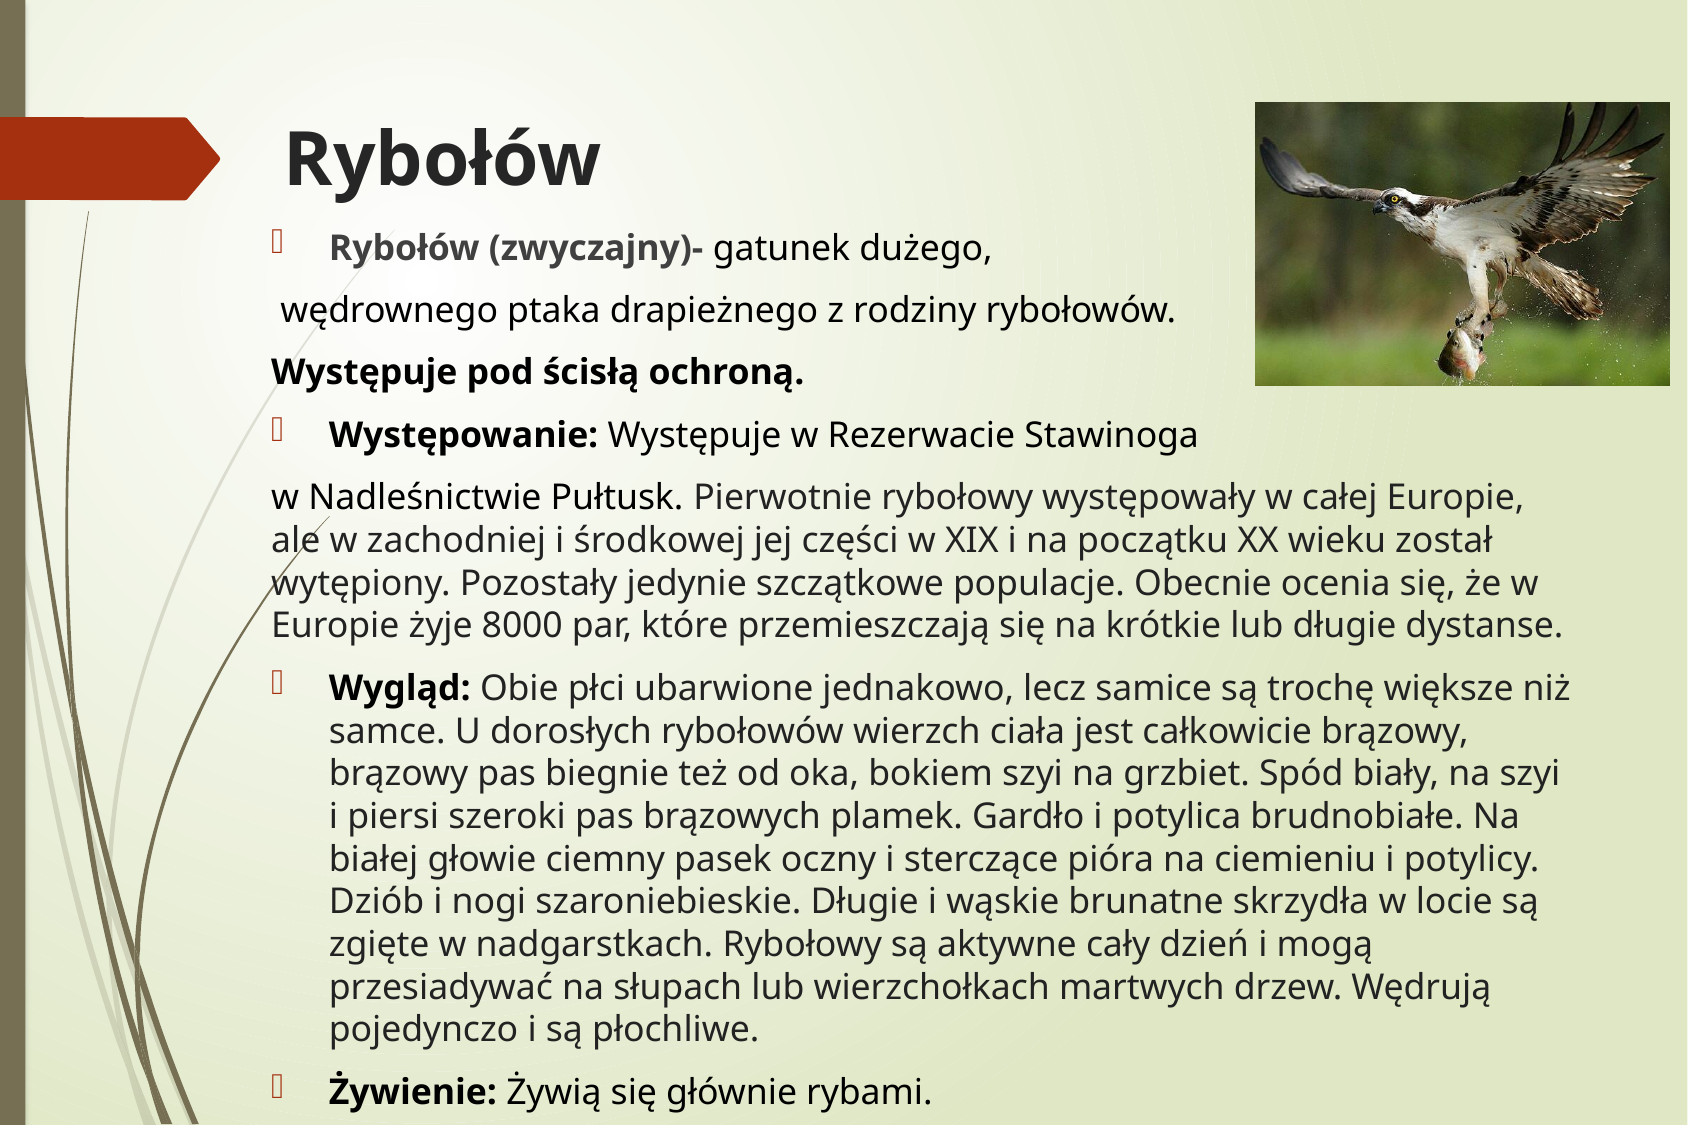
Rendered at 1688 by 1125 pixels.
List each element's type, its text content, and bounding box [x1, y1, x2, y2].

list Rybołów (zwyczajny)- gatunek dużego, wędrownego ptaka drapieżnego z rodziny rybołowów. Występuje pod ścisłą ochroną. Występowanie: Występuje w Rezerwacie Stawinoga w Nadleśnictwie Pułtusk. Pierwotnie rybołowy występowały w całej Europie, ale w zachodniej i środkowej jej części w XIX i na początku XX wieku został wytępiony. Pozostały jedynie szczątkowe populacje. Obecnie ocenia się, że w Europie żyje 8000 par, które przemieszczają się na krótkie lub długie dystanse. Wygląd: Obie płci ubarwione jednakowo, lecz samice są trochę większe niż samce. U dorosłych rybołowów wierzch ciała jest całkowicie brązowy, brązowy pas biegnie też od oka, bokiem szyi na grzbiet. Spód biały, na szyi i piersi szeroki pas brązowych plamek. Gardło i potylica brudnobiałe. Na białej głowie ciemny pasek oczny i sterczące pióra na ciemieniu i potylicy. Dziób i nogi szaroniebieskie. Długie i wąskie brunatne skrzydła w locie są zgięte w nadgarstkach. Rybołowy są aktywne cały dzień i mogą przesiadywać na słupach lub wierzchołkach martwych drzew. Wędrują pojedynczo i są płochliwe. Żywienie: Żywią się głównie rybami. [256, 216, 1593, 1125]
title Rybołów [268, 102, 1255, 216]
picture [1255, 102, 1670, 386]
